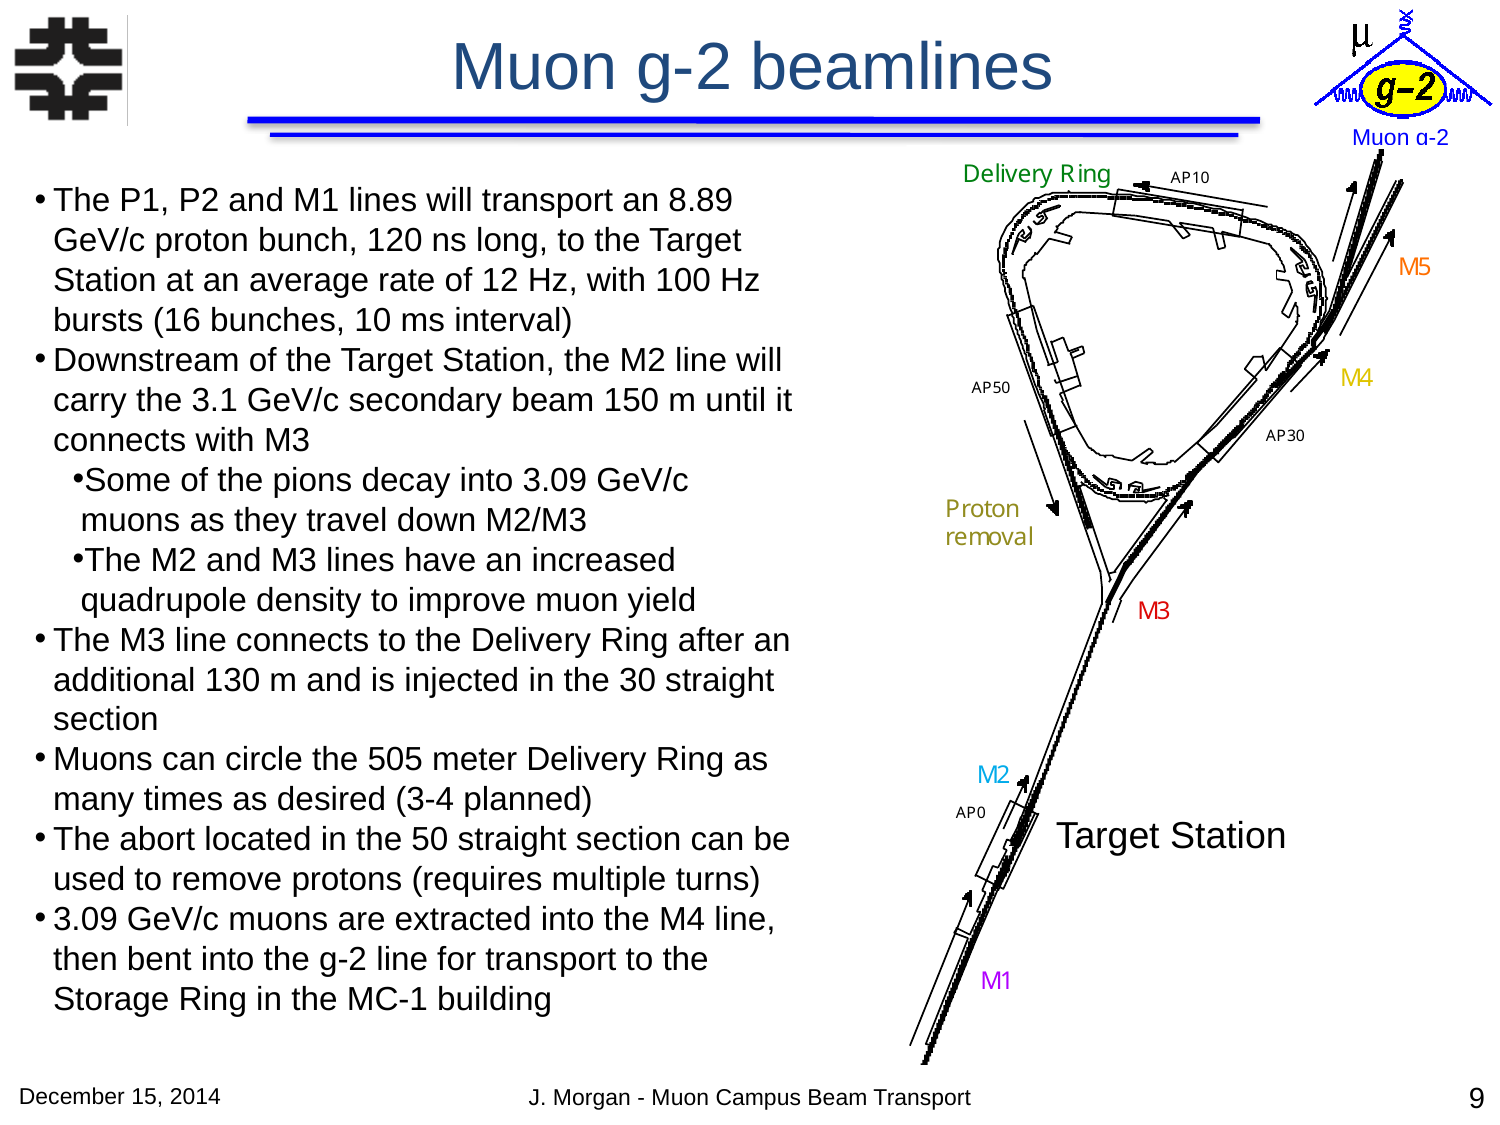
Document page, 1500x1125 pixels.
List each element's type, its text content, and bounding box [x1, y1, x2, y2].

picture [8, 15, 135, 126]
text_box December 15, 2014 [4, 1065, 355, 1125]
text_box J. Morgan - Muon Campus Beam Transport [355, 1074, 1413, 1125]
picture [906, 144, 1439, 1066]
text_box Muon g-2 beamlines [77, 3, 1428, 122]
text_box 9 [1413, 1071, 1500, 1125]
picture [1428, 8, 1493, 119]
text_box The P1, P2 and M1 lines will transport an 8.89 GeV/c proton bunch, 120 ns long, to the Target Station at an average rate of 12 Hz, with 100 Hz bursts (16 bunches, 10 ms interval) Downstream of the Target Station, the M2 line will carry the 3.1 GeV/c secondary beam 150 m until it connects with M3 Some of the pions decay into 3.09 GeV/c muons as they travel down M2/M3 The M2 and M3 lines have an increased quadrupole density to improve muon yield The M3 line connects to the Delivery Ring after an additional 130 m and is injected in the 30 straight section Muons can circle the 505 meter Delivery Ring as many times as desired (3-4 planned) The abort located in the 50 straight section can be used to remove protons (requires multiple turns) 3.09 GeV/c muons are extracted into the M4 line, then bent into the g-2 line for transport to the Storage Ring in the MC-1 building [19, 171, 813, 1025]
